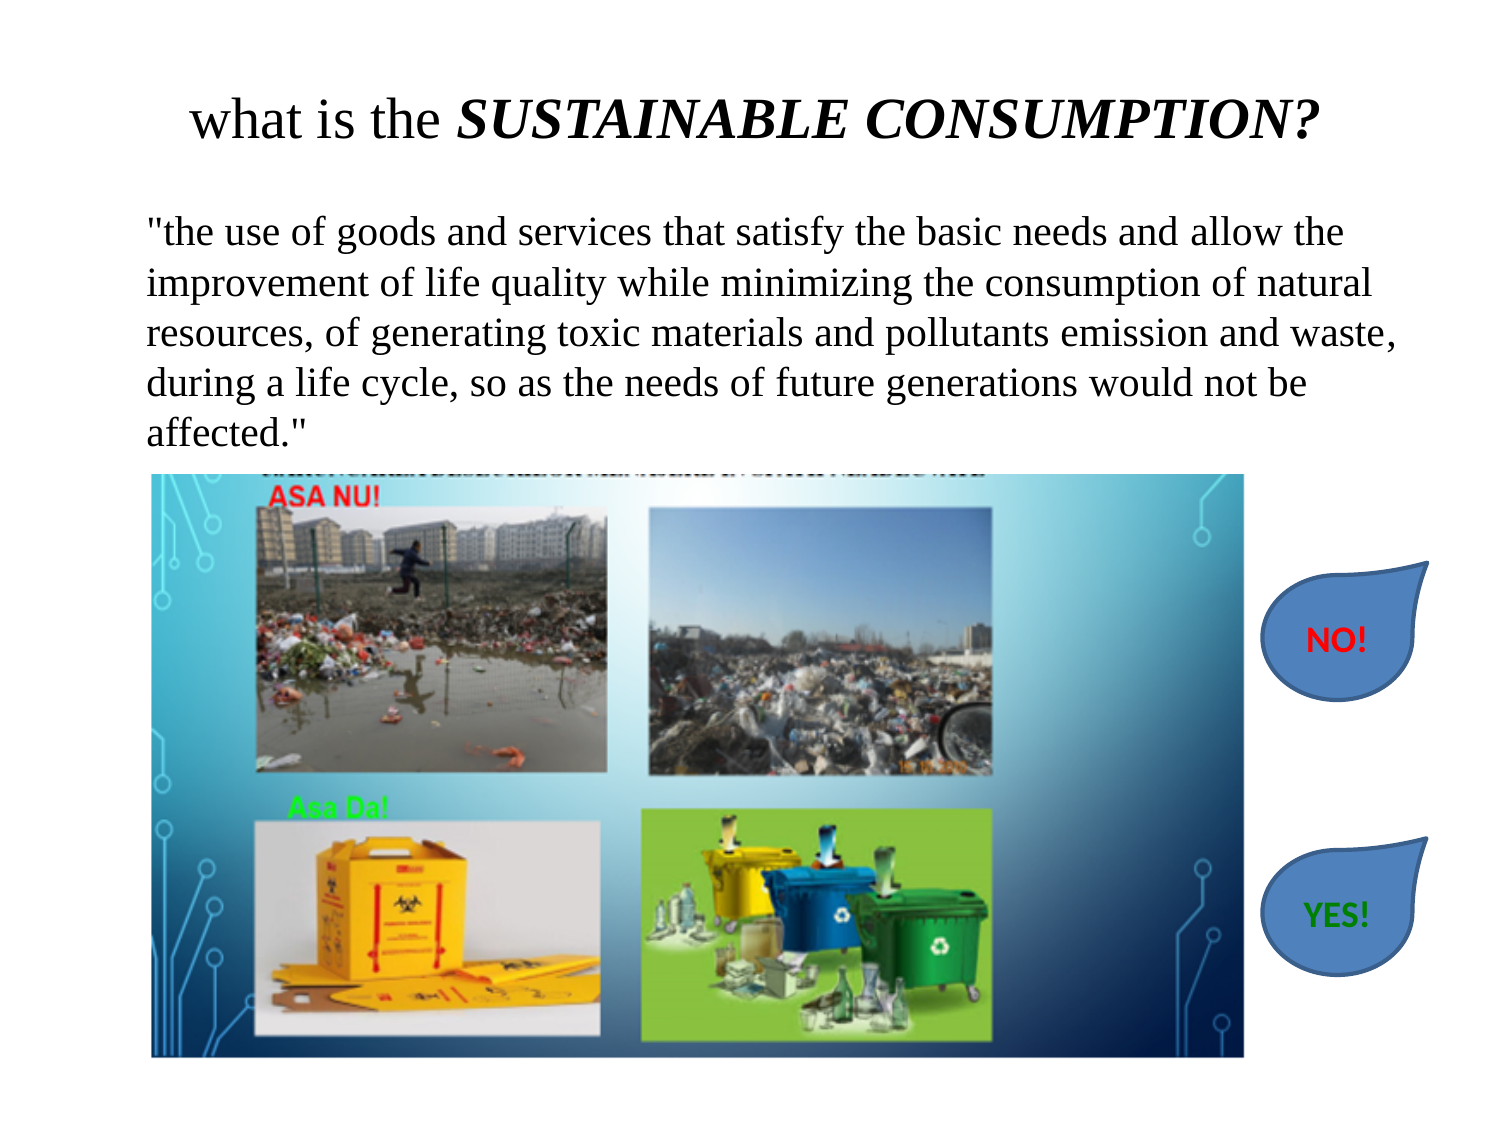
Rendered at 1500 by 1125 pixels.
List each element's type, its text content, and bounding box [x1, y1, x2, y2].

title what is the SUSTAINABLE CONSUMPTION? [87, 37, 1438, 193]
list "the use of goods and services that satisfy the basic needs and allow the improvement of life quality while minimizing the consumption of natural resources, of generating toxic materials and pollutants emission and waste, during a life cycle, so as the needs of future generations would not be affected." [75, 187, 1425, 930]
text_box YES! [1260, 836, 1429, 978]
picture [149, 474, 1247, 1060]
text_box NO! [1260, 560, 1430, 703]
